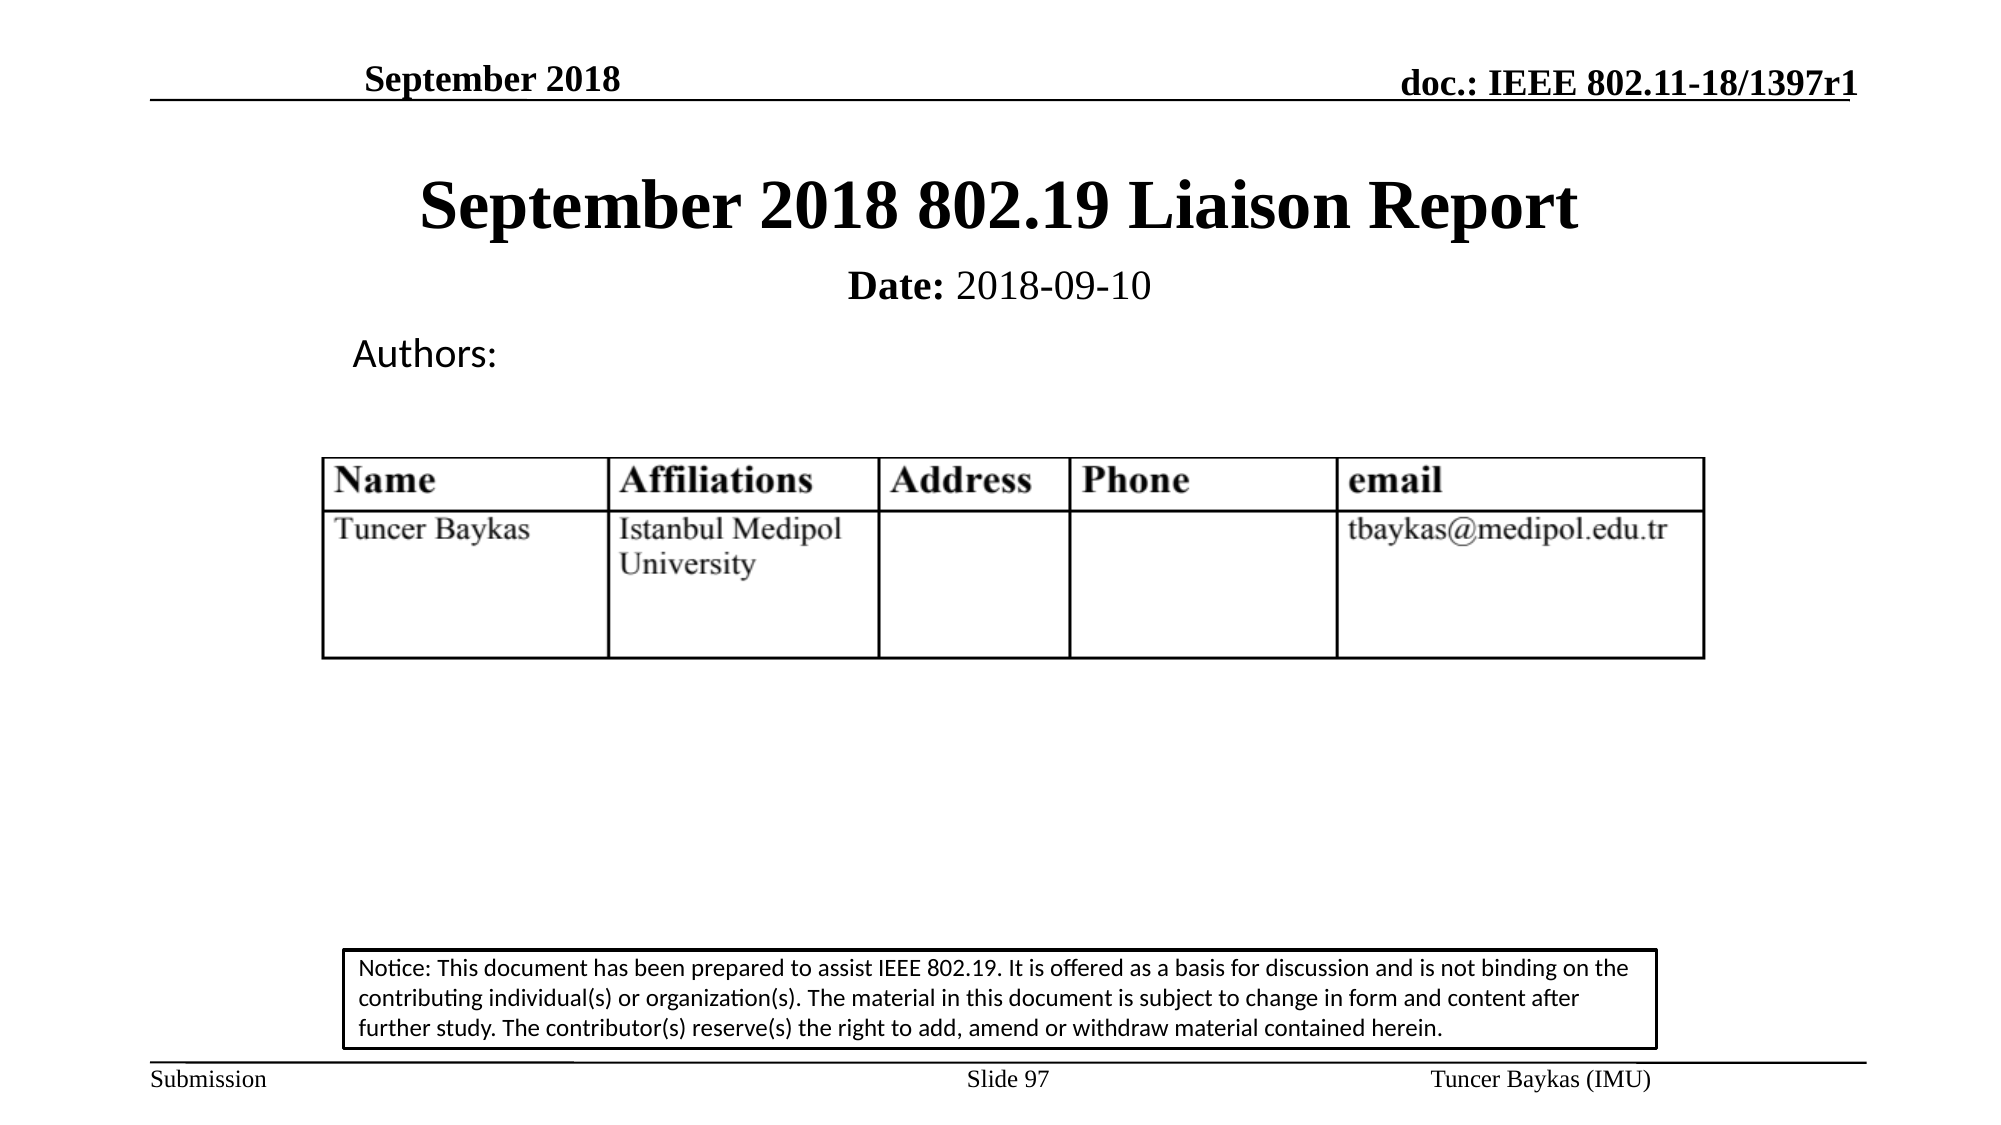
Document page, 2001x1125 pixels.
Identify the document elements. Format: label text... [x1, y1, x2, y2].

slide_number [364, 54, 743, 100]
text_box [343, 943, 1657, 1051]
footer Tuncer Baykas (IMU) [1128, 1061, 1652, 1101]
title September 2018 802.19 Liaison Report [362, 112, 1638, 249]
list Date: 2018-09-10 [362, 249, 1638, 316]
text_box Authors: [337, 318, 575, 381]
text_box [308, 456, 1725, 700]
slide_number Slide 97 [950, 1061, 1067, 1123]
